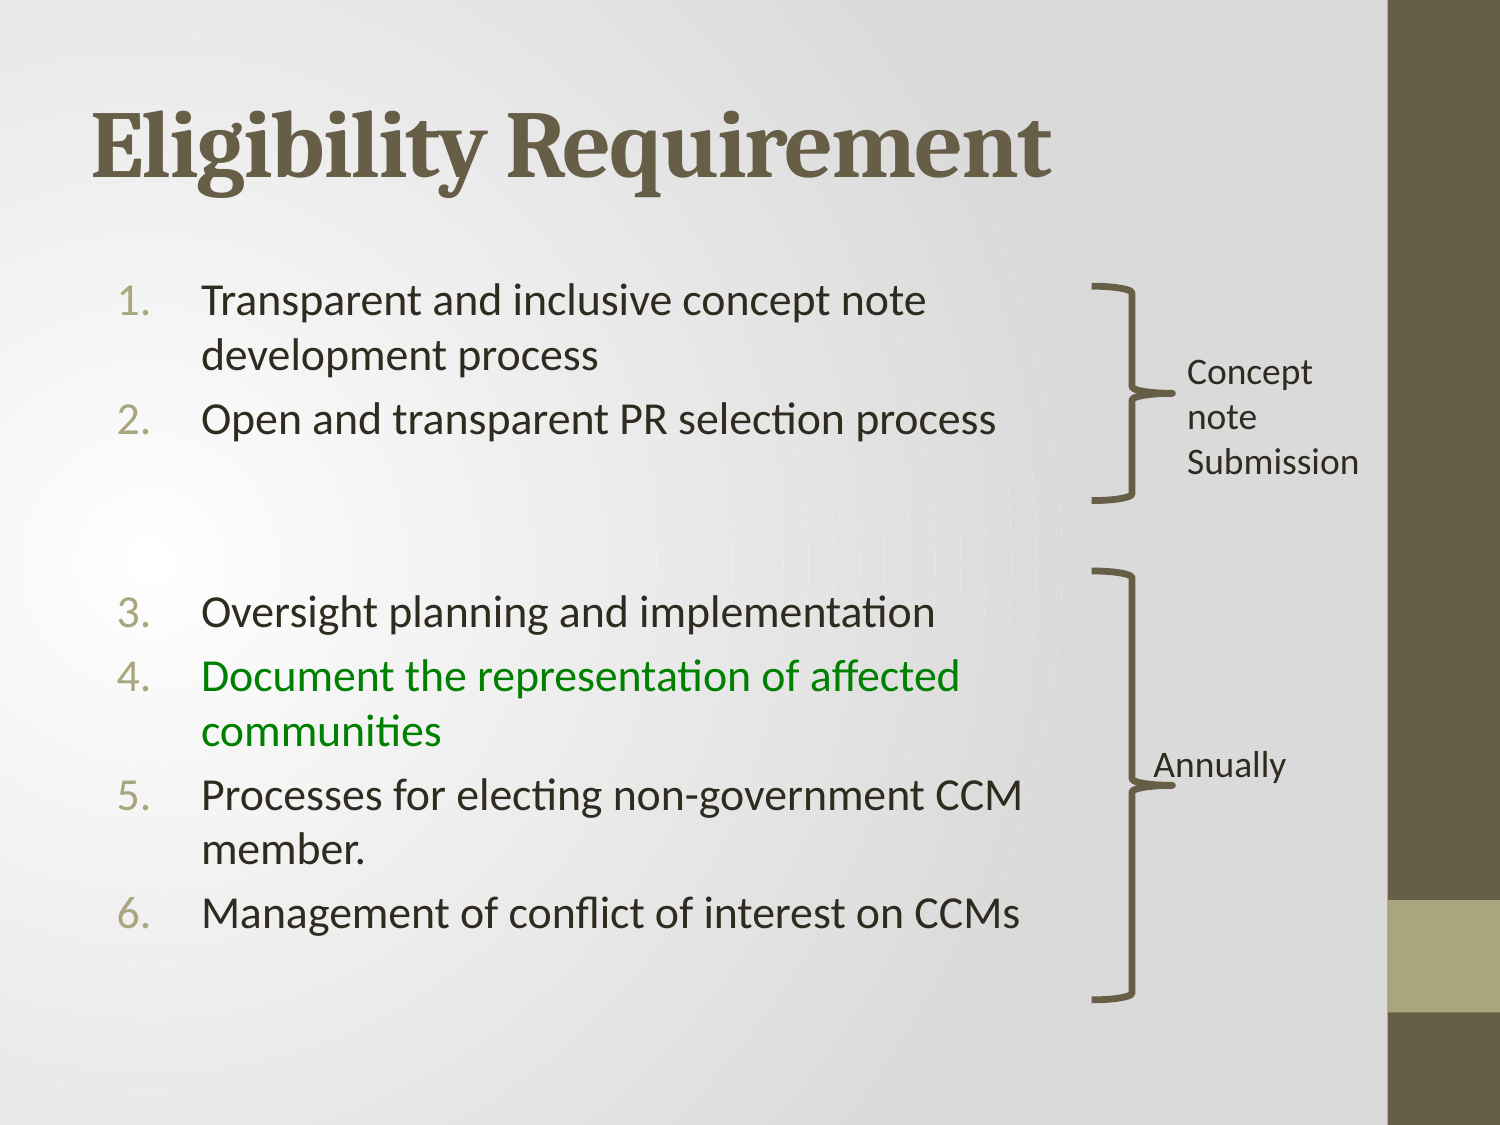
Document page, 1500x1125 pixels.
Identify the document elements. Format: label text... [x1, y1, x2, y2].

text_box Annually [1138, 732, 1387, 793]
text_box [1091, 568, 1138, 1002]
text_box [1091, 284, 1172, 503]
title Eligibility Requirement [75, 45, 1325, 233]
list Transparent and inclusive concept note development process Open and transparent PR selection process Oversight planning and implementation Document the representation of affected communities Processes for electing non-government CCM member. Management of conflict of interest on CCMs [101, 262, 1107, 1026]
text_box Concept note Submission [1172, 339, 1387, 489]
